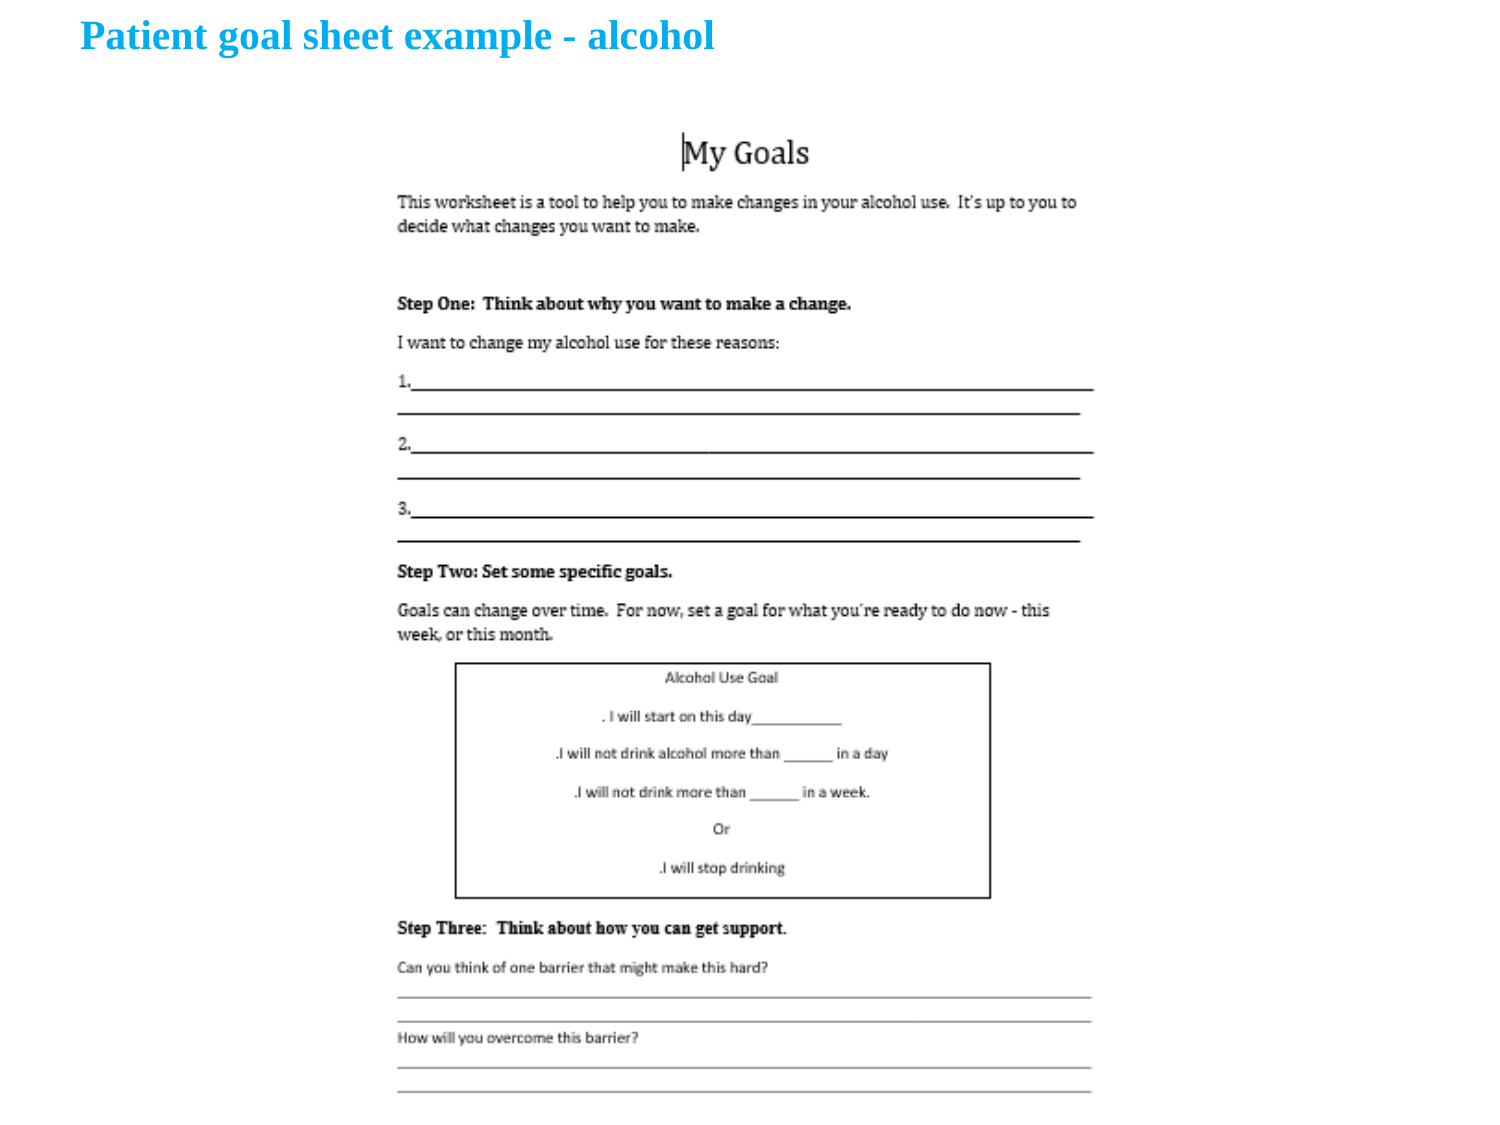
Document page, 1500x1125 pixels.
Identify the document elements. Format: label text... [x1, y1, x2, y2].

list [335, 70, 1145, 1122]
title Patient goal sheet example - alcohol [64, 0, 1415, 188]
